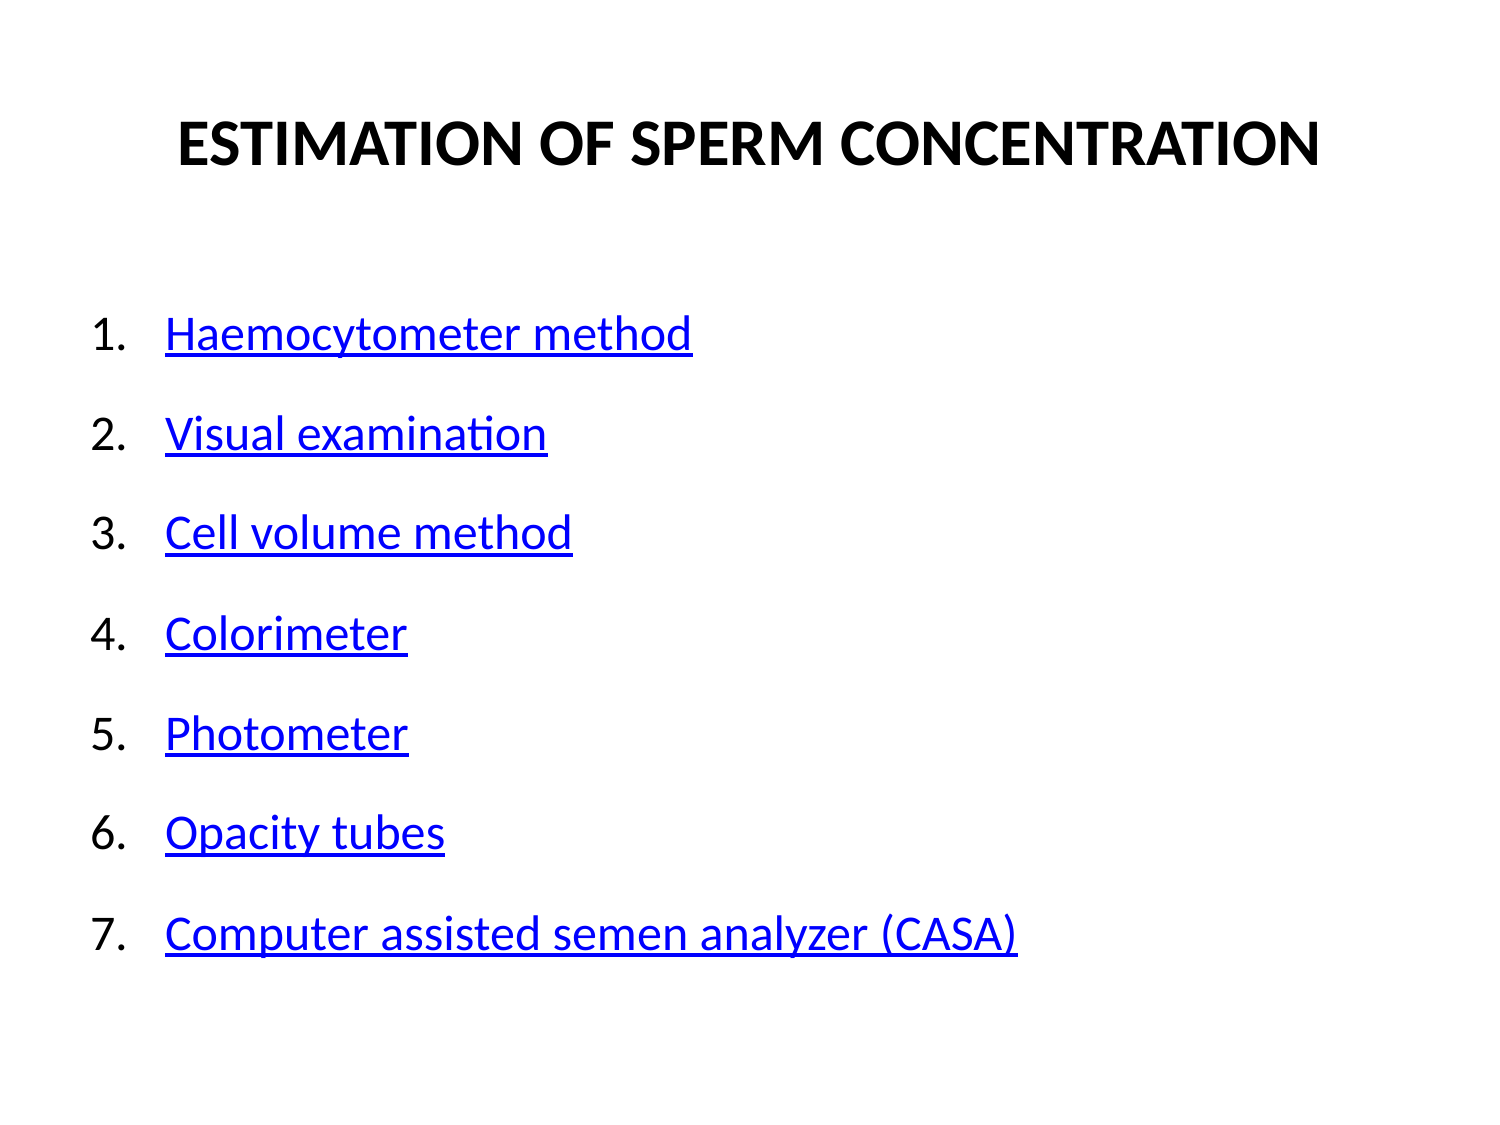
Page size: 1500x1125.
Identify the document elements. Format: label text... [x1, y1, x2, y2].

title ESTIMATION OF SPERM CONCENTRATION [75, 45, 1425, 233]
list Haemocytometer method Visual examination Cell volume method Colorimeter Photometer Opacity tubes Computer assisted semen analyzer (CASA) [75, 262, 1425, 1005]
